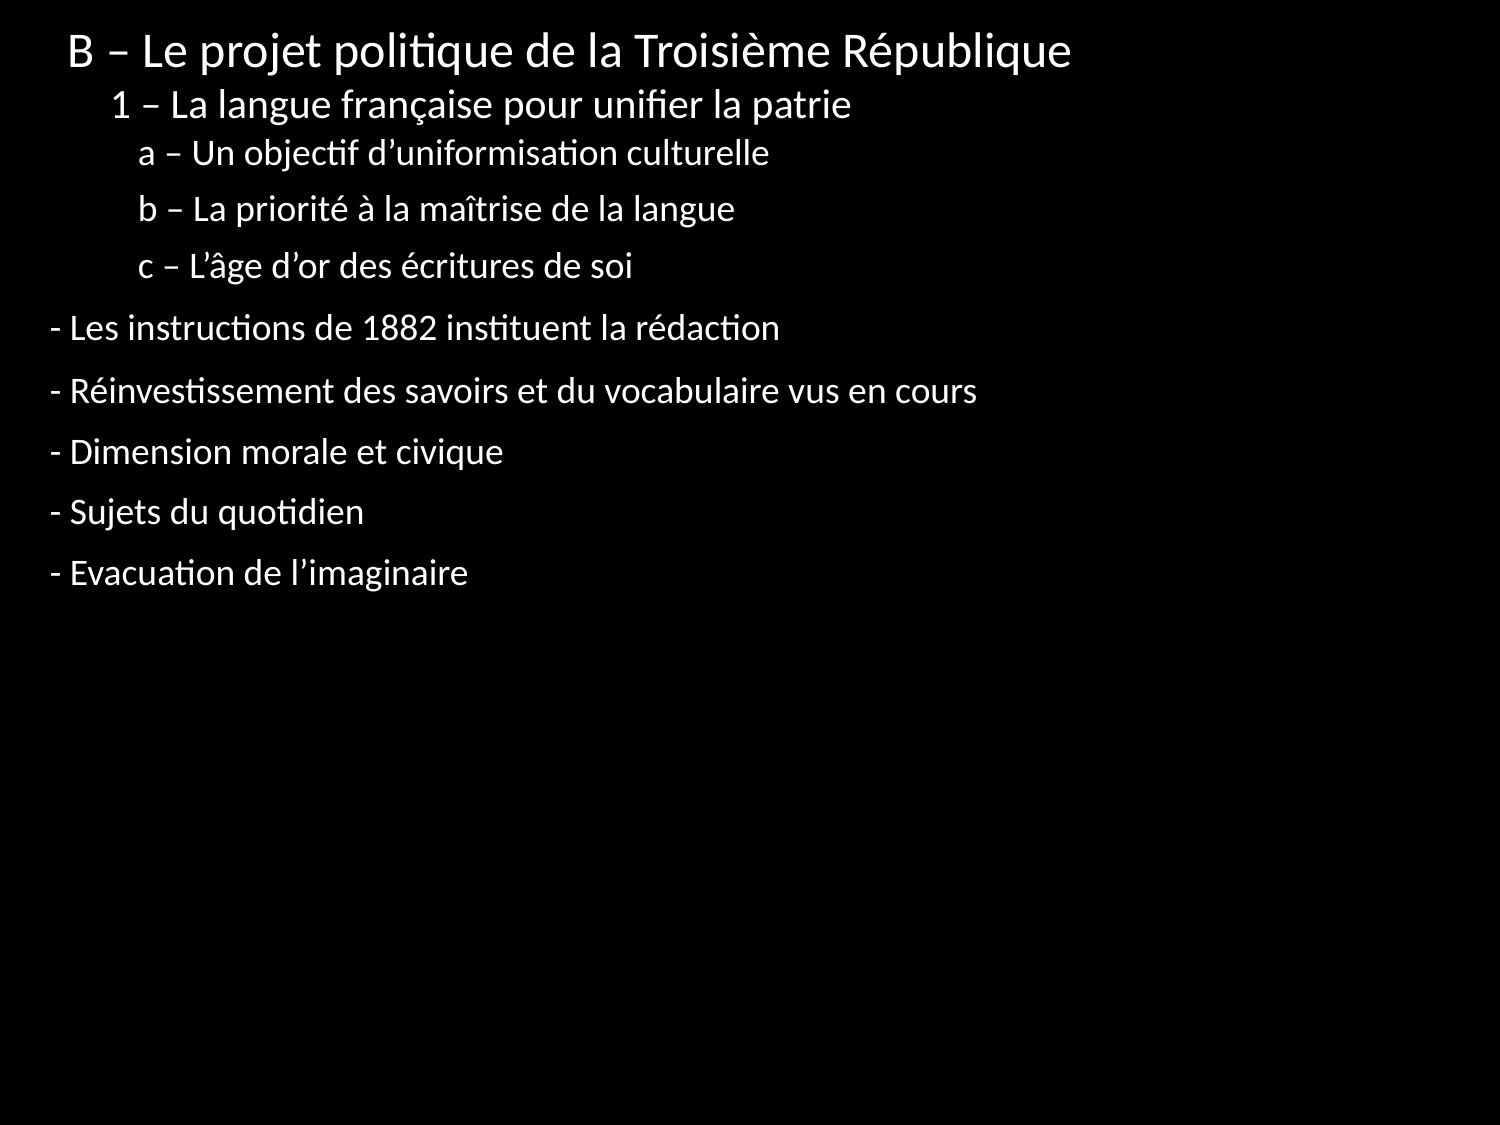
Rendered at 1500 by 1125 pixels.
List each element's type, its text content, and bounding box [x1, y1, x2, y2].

text_box B – Le projet politique de la Troisième République [53, 10, 1307, 85]
text_box 1 – La langue française pour unifier la patrie [95, 69, 1349, 134]
text_box - Réinvestissement des savoirs et du vocabulaire vus en cours [34, 358, 1289, 419]
text_box - Les instructions de 1882 instituent la rédaction [34, 295, 1289, 356]
text_box a – Un objectif d’uniformisation culturelle [123, 120, 1377, 176]
text_box - Evacuation de l’imaginaire [34, 540, 1289, 601]
text_box - Sujets du quotidien [34, 479, 1289, 540]
text_box - Dimension morale et civique [34, 419, 1289, 479]
text_box b – La priorité à la maîtrise de la langue [123, 176, 1377, 233]
text_box c – L’âge d’or des écritures de soi [123, 233, 1377, 293]
